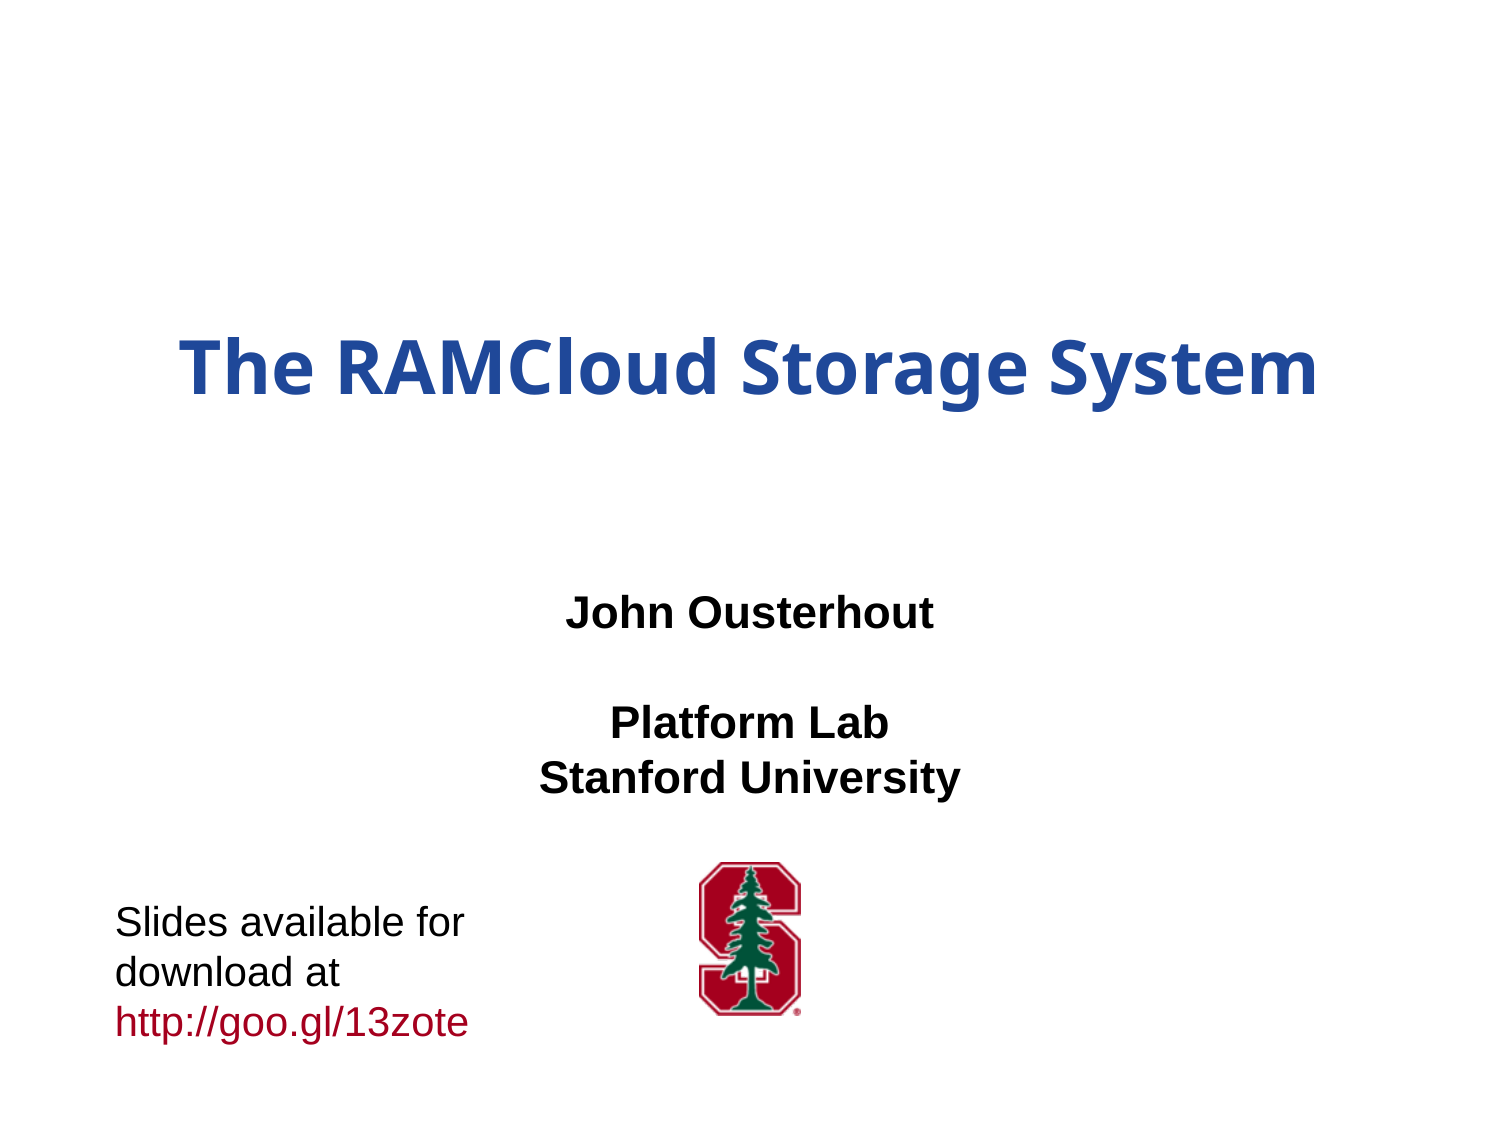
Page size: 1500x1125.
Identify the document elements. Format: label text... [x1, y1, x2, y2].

subtitle John Ousterhout Platform Lab Stanford University [156, 575, 1344, 825]
text_box Slides available for download at http://goo.gl/13zote [99, 887, 513, 1053]
title The RAMCloud Storage System [62, 224, 1438, 504]
picture [699, 862, 801, 1016]
